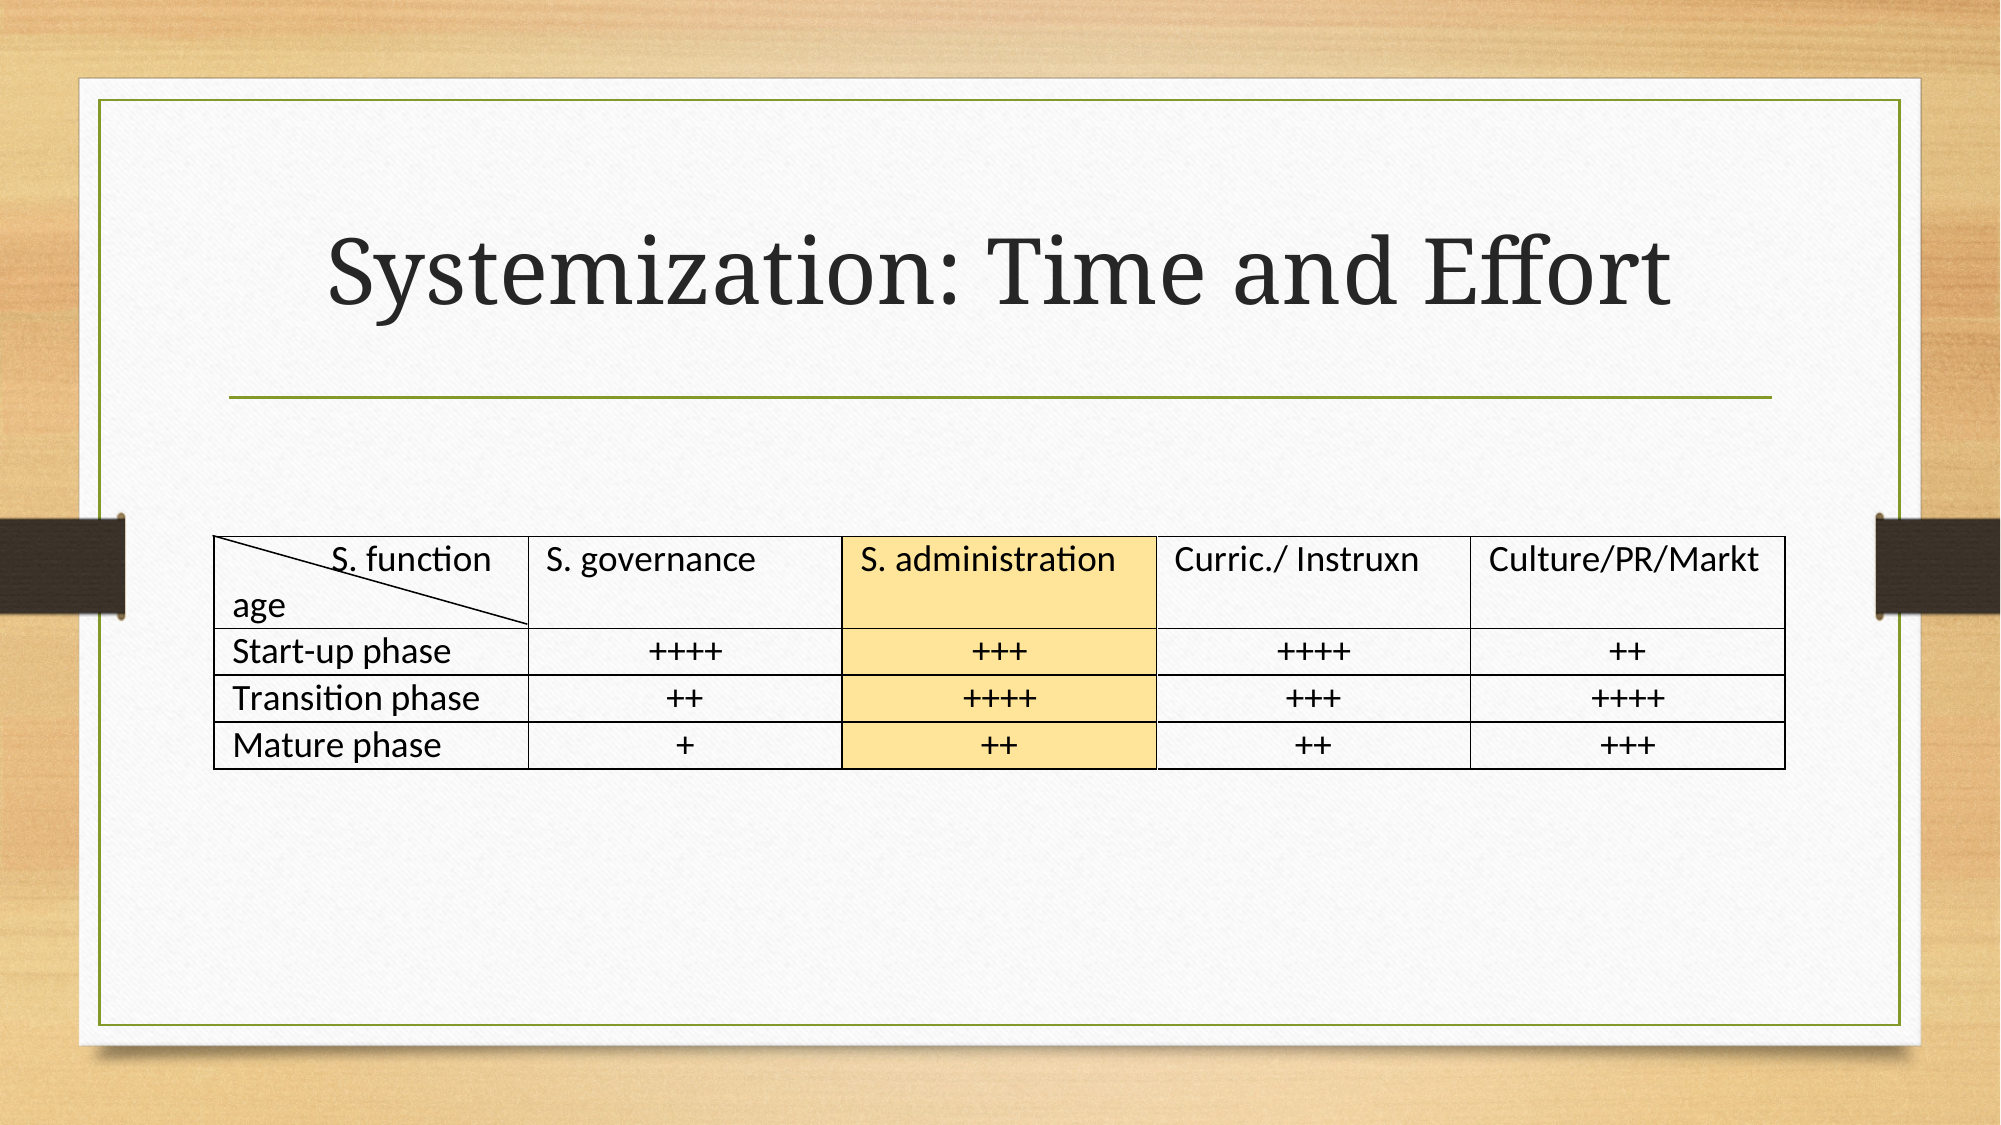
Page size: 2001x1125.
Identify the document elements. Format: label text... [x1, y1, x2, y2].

picture [0, 0, 2001, 1125]
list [212, 535, 1788, 846]
title Systemization: Time and Effort [212, 161, 1788, 375]
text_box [212, 535, 528, 625]
